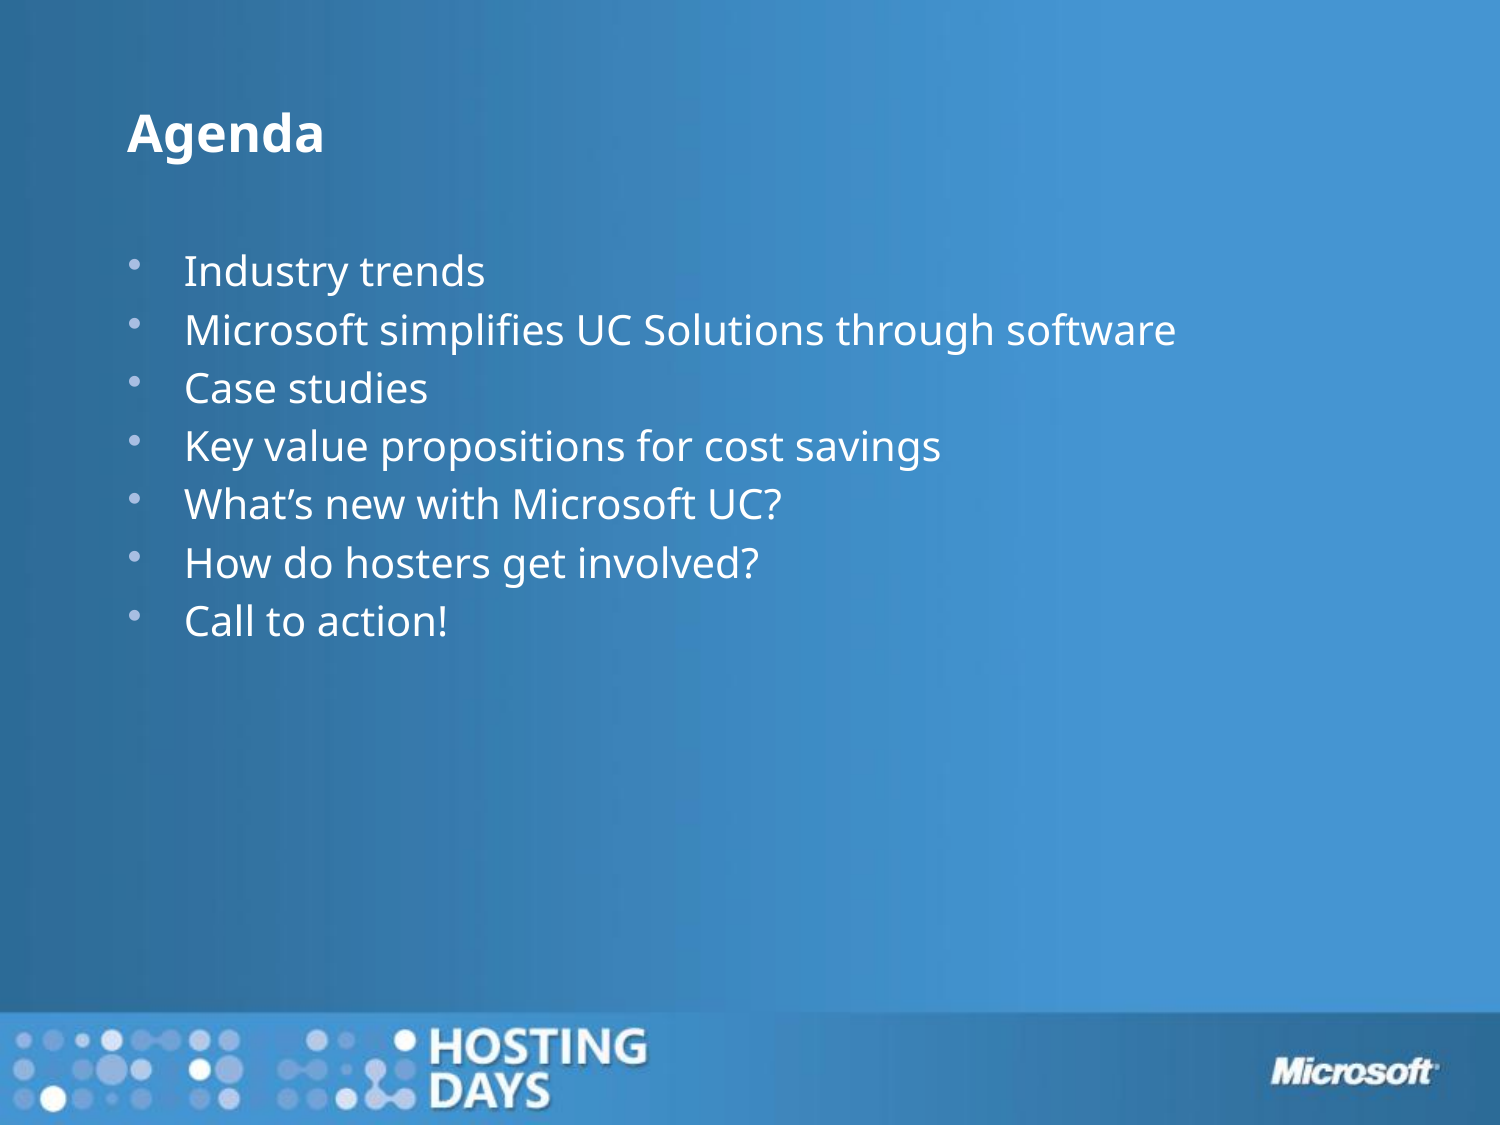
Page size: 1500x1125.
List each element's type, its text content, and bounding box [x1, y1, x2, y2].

list Industry trends Microsoft simplifies UC Solutions through software Case studies Key value propositions for cost savings What’s new with Microsoft UC? How do hosters get involved? Call to action! [112, 237, 1388, 913]
picture [0, 0, 1500, 1125]
title Agenda [112, 74, 1388, 188]
